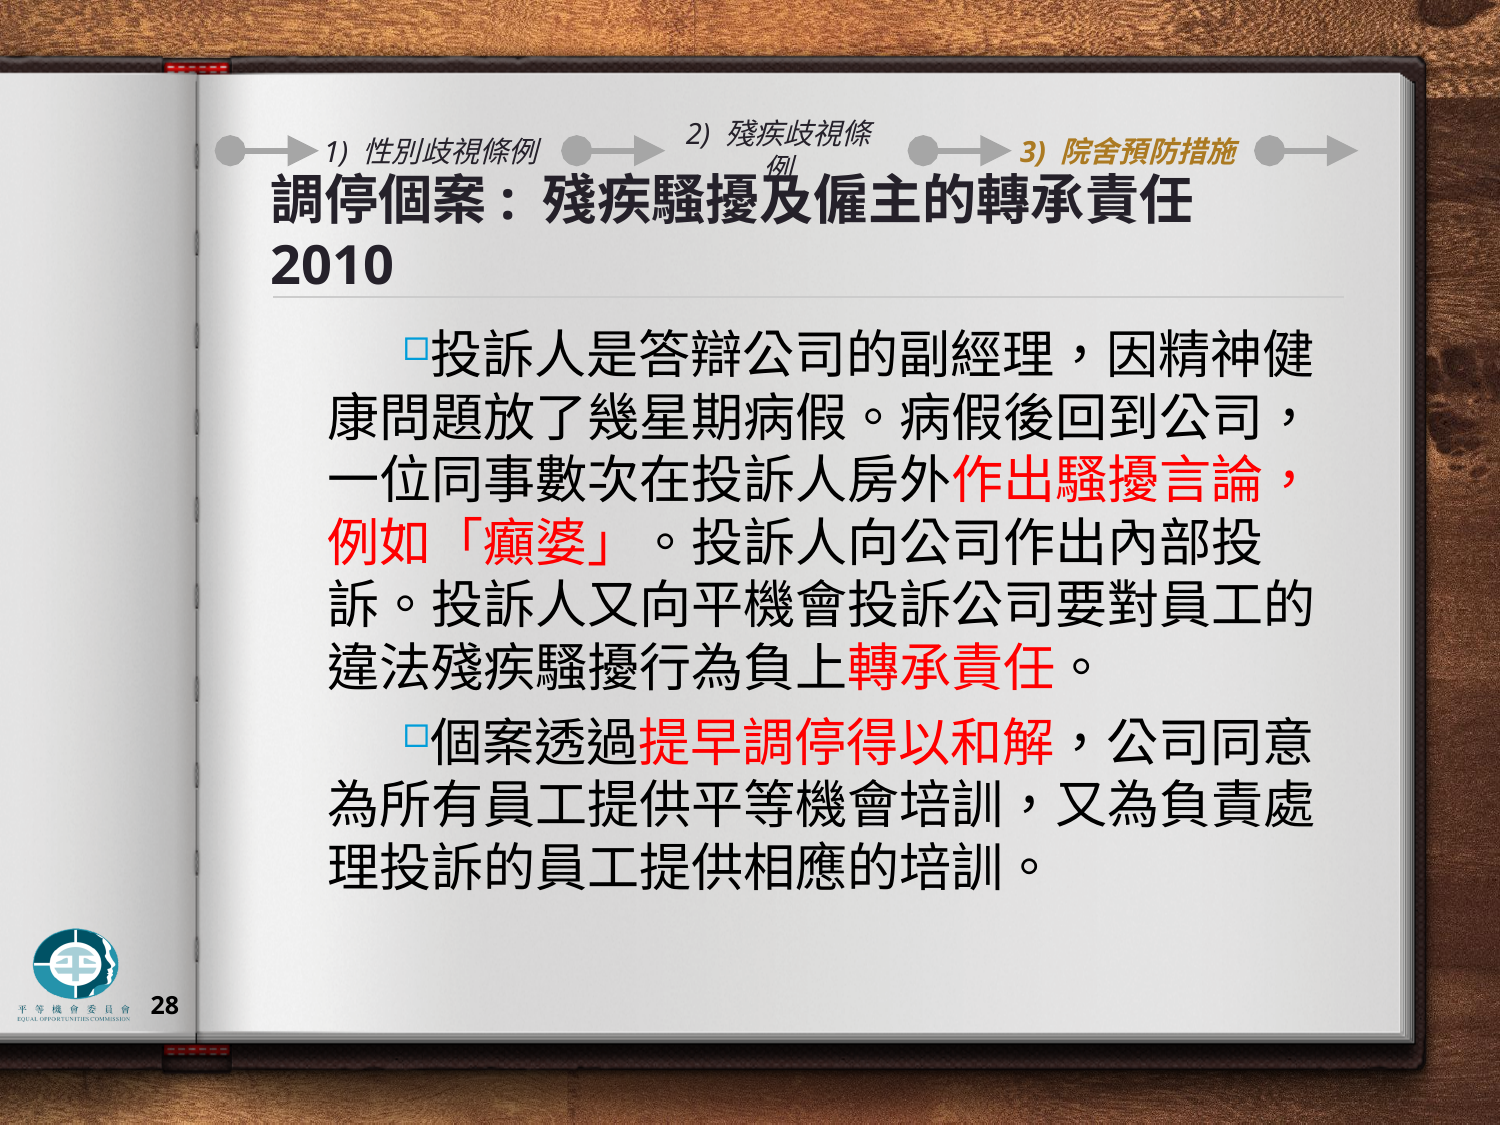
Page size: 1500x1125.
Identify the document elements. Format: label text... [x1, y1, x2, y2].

picture [0, 0, 1500, 1125]
title 調停個案: 殘疾騷擾及僱主的轉承責任2010 [255, 184, 1341, 311]
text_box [229, 125, 1359, 177]
text_box 投訴人是答辯公司的副經理，因精神健康問題放了幾星期病假。病假後回到公司，一位同事數次在投訴人房外作出騷擾言論，例如「癲婆」。投訴人向公司作出內部投訴。投訴人又向平機會投訴公司要對員工的違法殘疾騷擾行為負上轉承責任。 個案透過提早調停得以和解，公司同意為所有員工提供平等機會培訓，又為負責處理投訴的員工提供相應的培訓。 [275, 312, 1343, 990]
